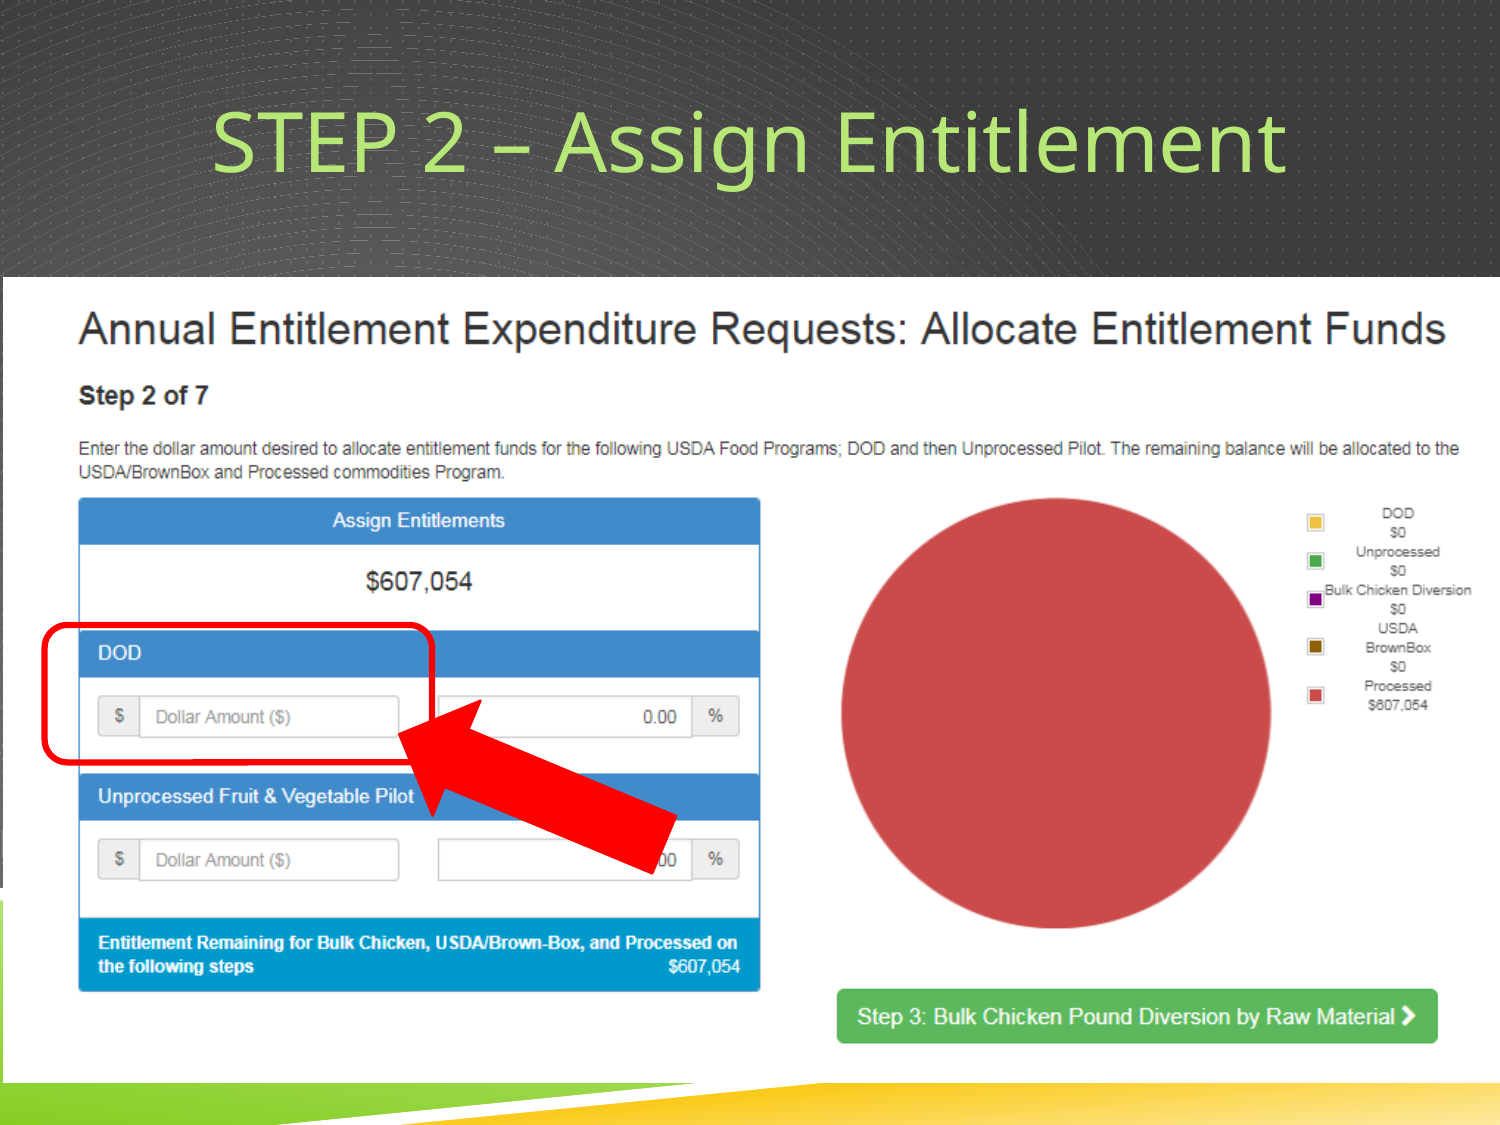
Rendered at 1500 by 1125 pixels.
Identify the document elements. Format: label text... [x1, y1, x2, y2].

title Step 2 – Assign Entitlement [112, 45, 1388, 233]
picture [4, 278, 1500, 1082]
